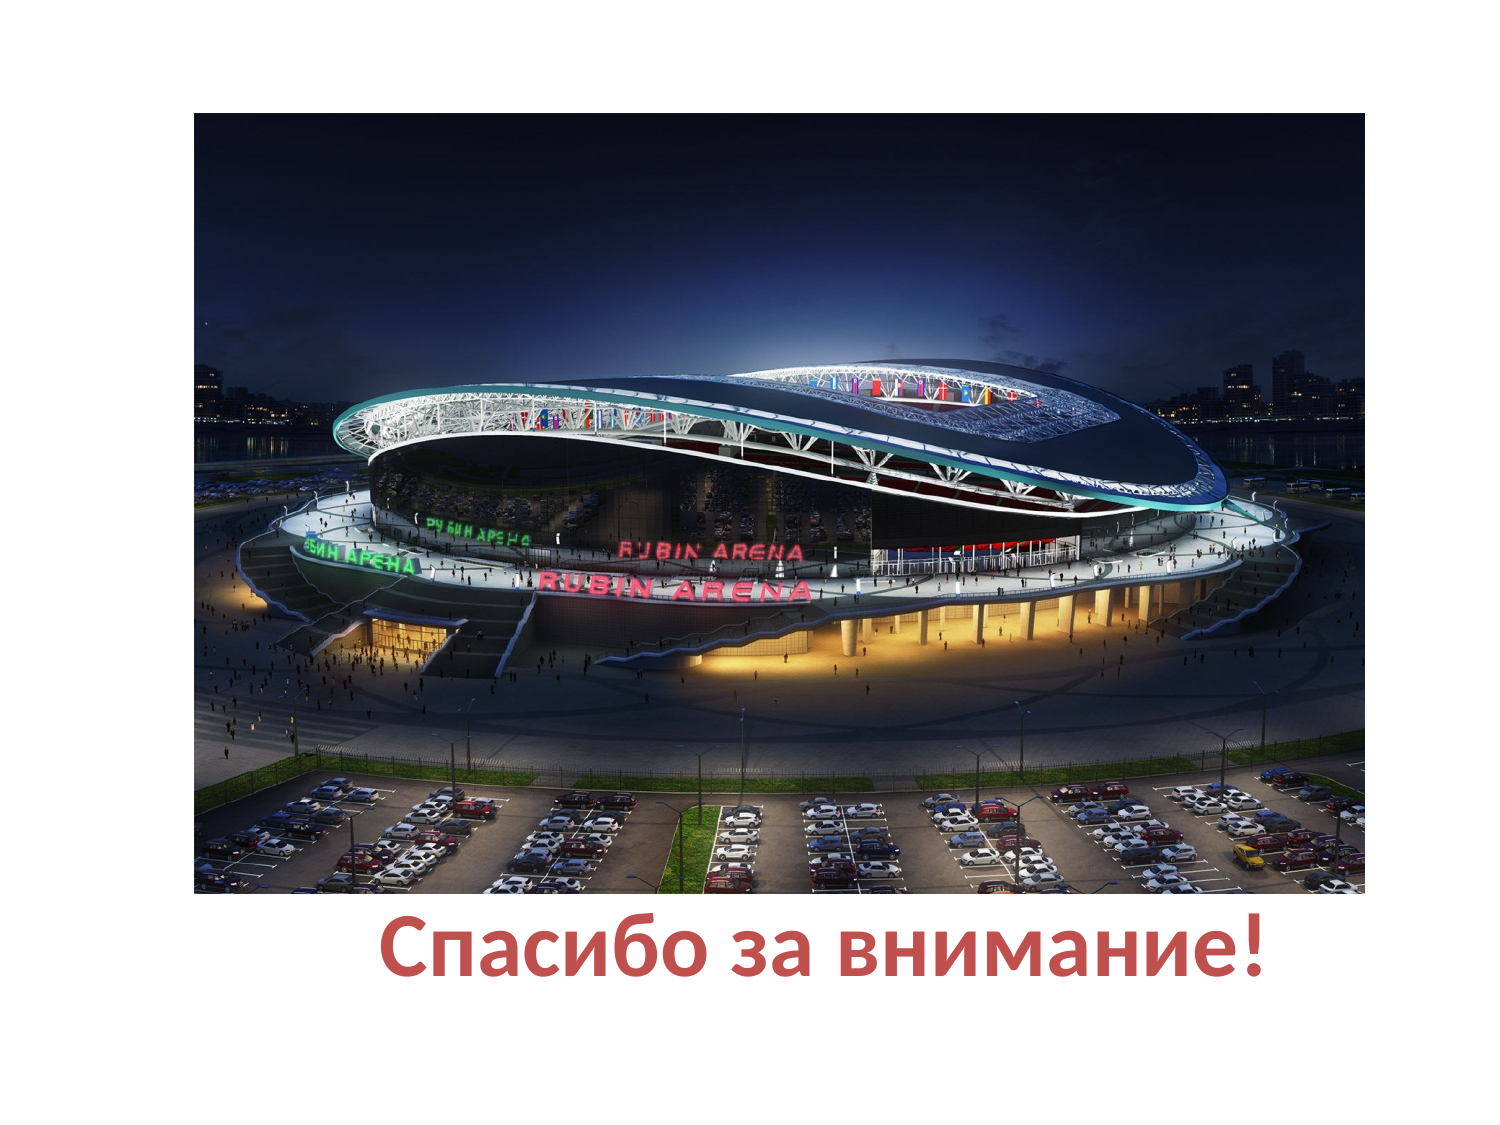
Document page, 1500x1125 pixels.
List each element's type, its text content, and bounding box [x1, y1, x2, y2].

title Спасибо за внимание! [150, 846, 1500, 1034]
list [194, 113, 1365, 894]
